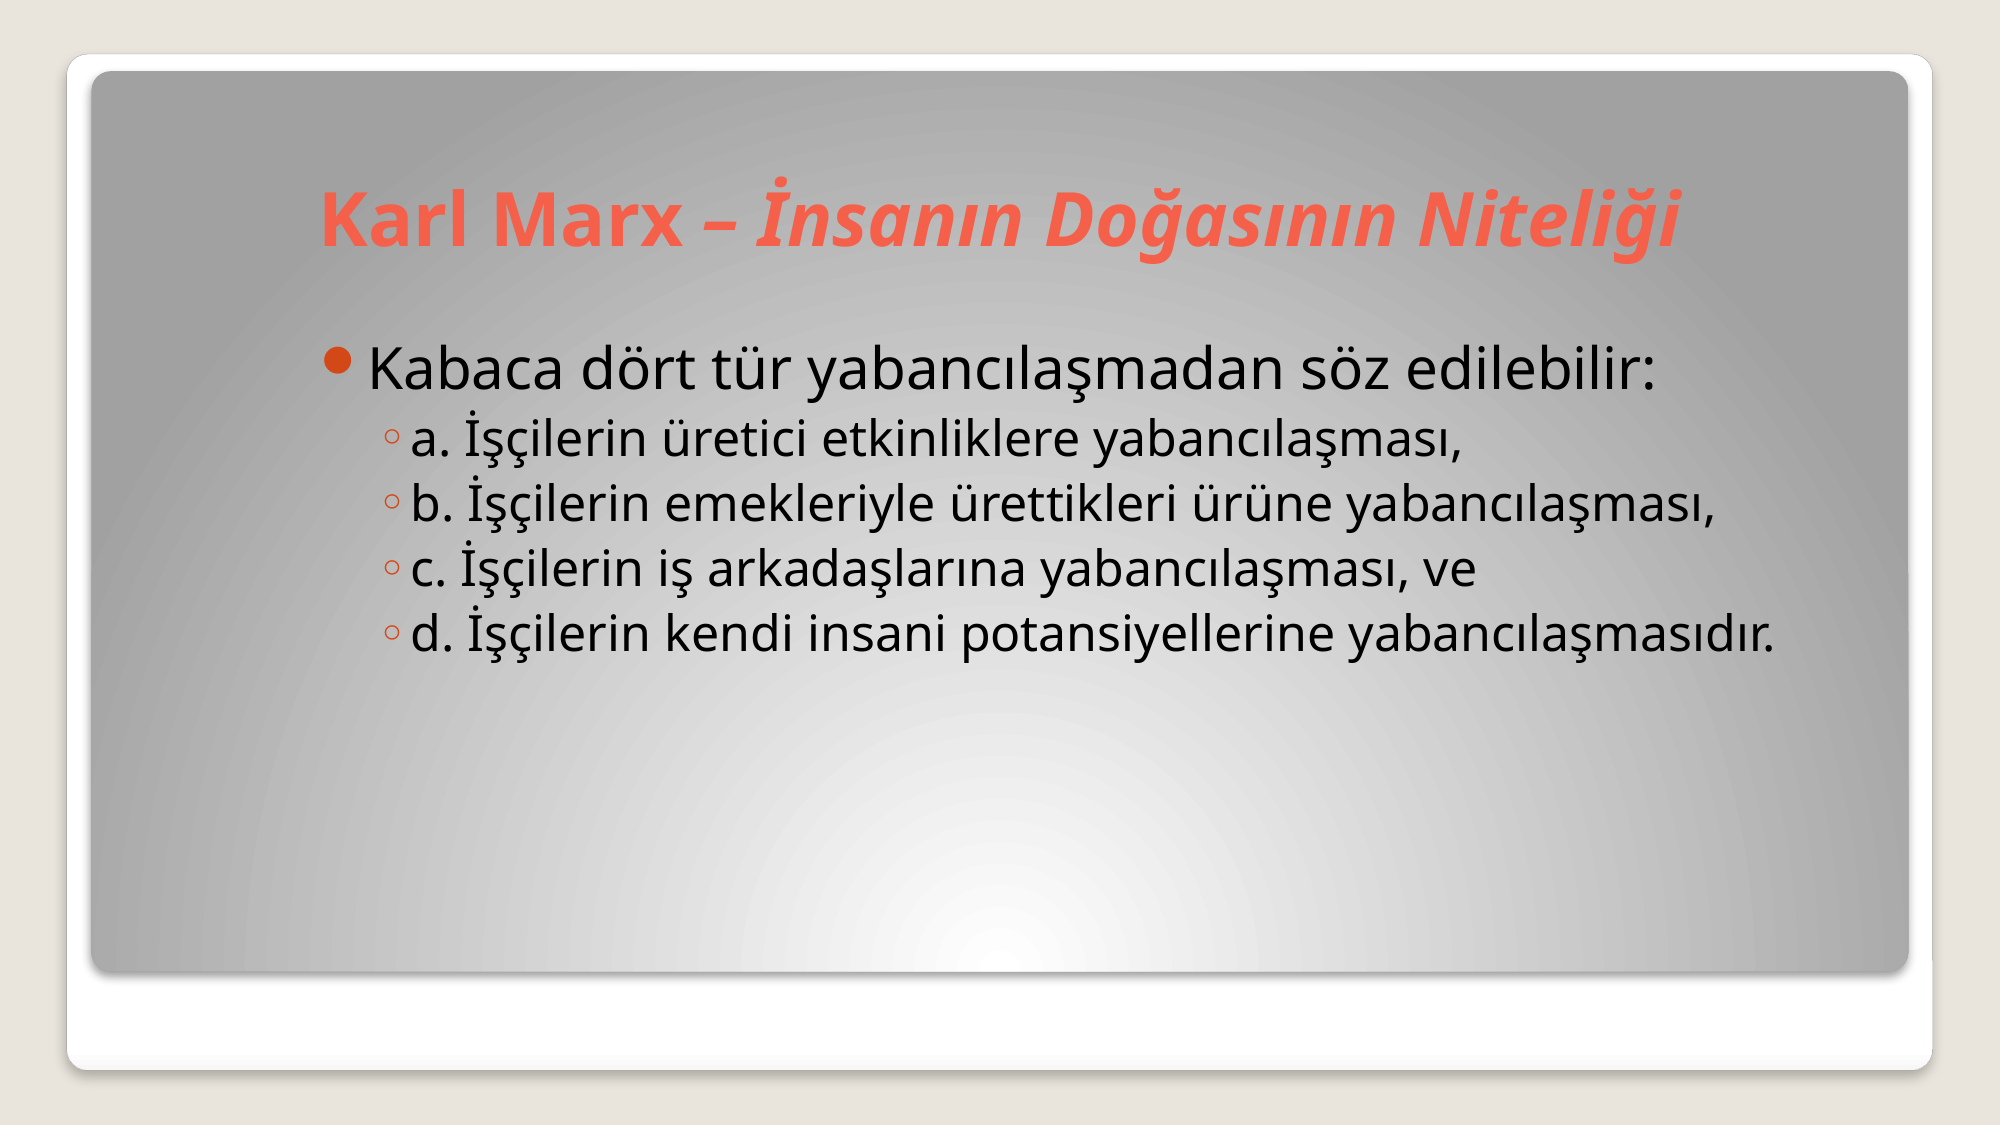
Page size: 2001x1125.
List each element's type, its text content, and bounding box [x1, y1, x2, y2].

title Karl Marx – İnsanın Doğasının Niteliği [137, 51, 1863, 270]
list Kabaca dört tür yabancılaşmadan söz edilebilir: a. İşçilerin üretici etkinliklere yabancılaşması, b. İşçilerin emekleriyle ürettikleri ürüne yabancılaşması, c. İşçilerin iş arkadaşlarına yabancılaşması, ve d. İşçilerin kendi insani potansiyellerine yabancılaşmasıdır. [290, 316, 1810, 997]
